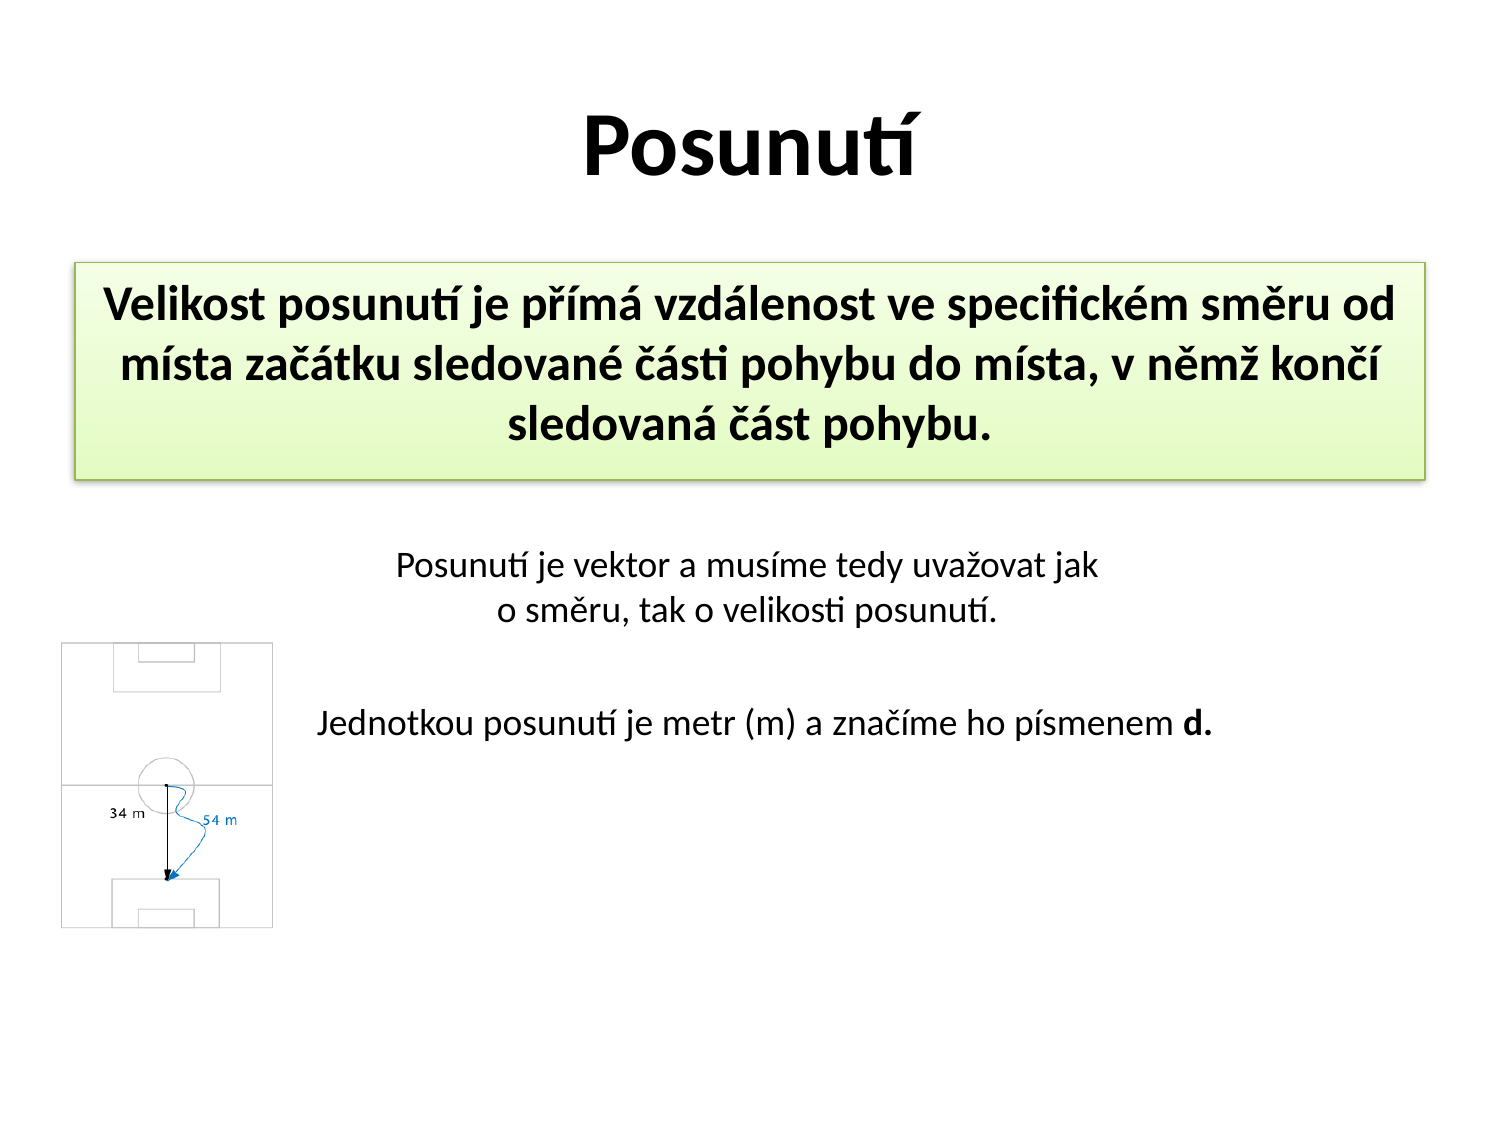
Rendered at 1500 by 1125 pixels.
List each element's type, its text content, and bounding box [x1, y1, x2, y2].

list Velikost posunutí je přímá vzdálenost ve specifickém směru od místa začátku sledované části pohybu do místa, v němž končí sledovaná část pohybu. [74, 262, 1426, 481]
text_box Jednotkou posunutí je metr (m) a značíme ho písmenem d. [292, 690, 1277, 751]
picture [46, 634, 287, 936]
text_box Posunutí je vektor a musíme tedy uvažovat jak o směru, tak o velikosti posunutí. [372, 533, 1123, 638]
title Posunutí [75, 45, 1425, 233]
